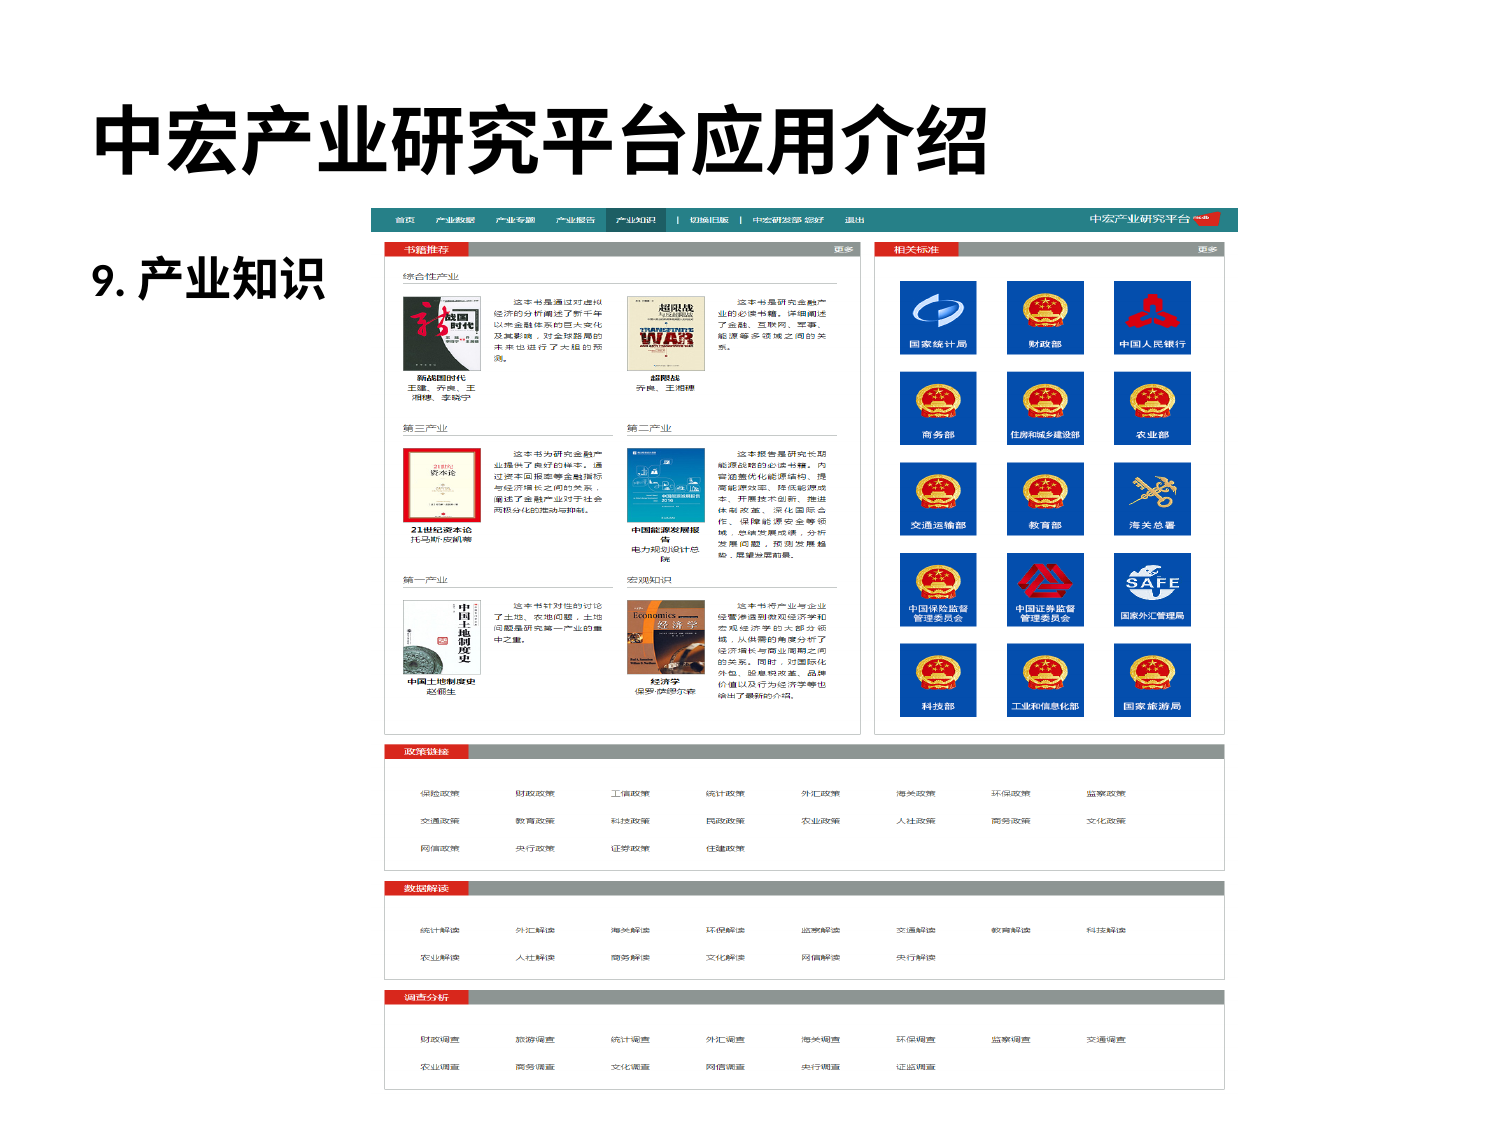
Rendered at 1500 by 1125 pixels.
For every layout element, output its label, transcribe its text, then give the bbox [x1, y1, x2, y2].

list 9.产业知识 [75, 184, 420, 315]
title 中宏产业研究平台应用介绍 [75, 45, 1425, 233]
picture [371, 207, 1239, 1095]
